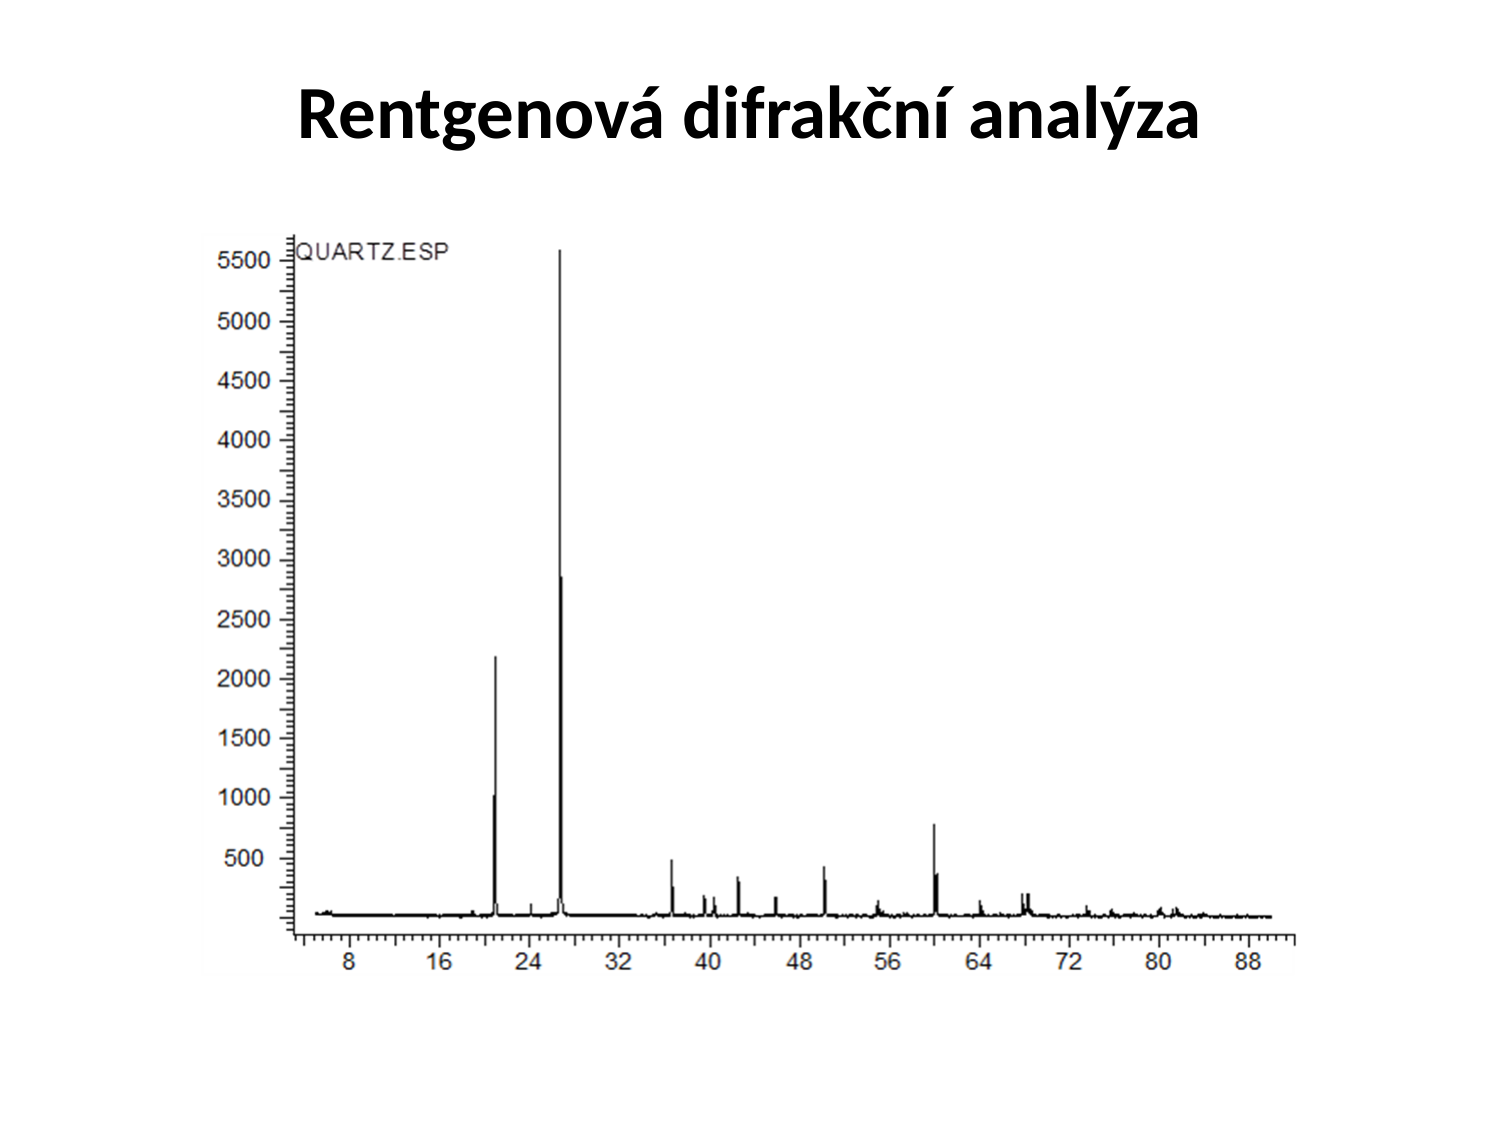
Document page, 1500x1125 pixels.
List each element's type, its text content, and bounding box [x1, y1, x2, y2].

title Rentgenová difrakční analýza [75, 45, 1425, 173]
picture [200, 231, 1300, 978]
